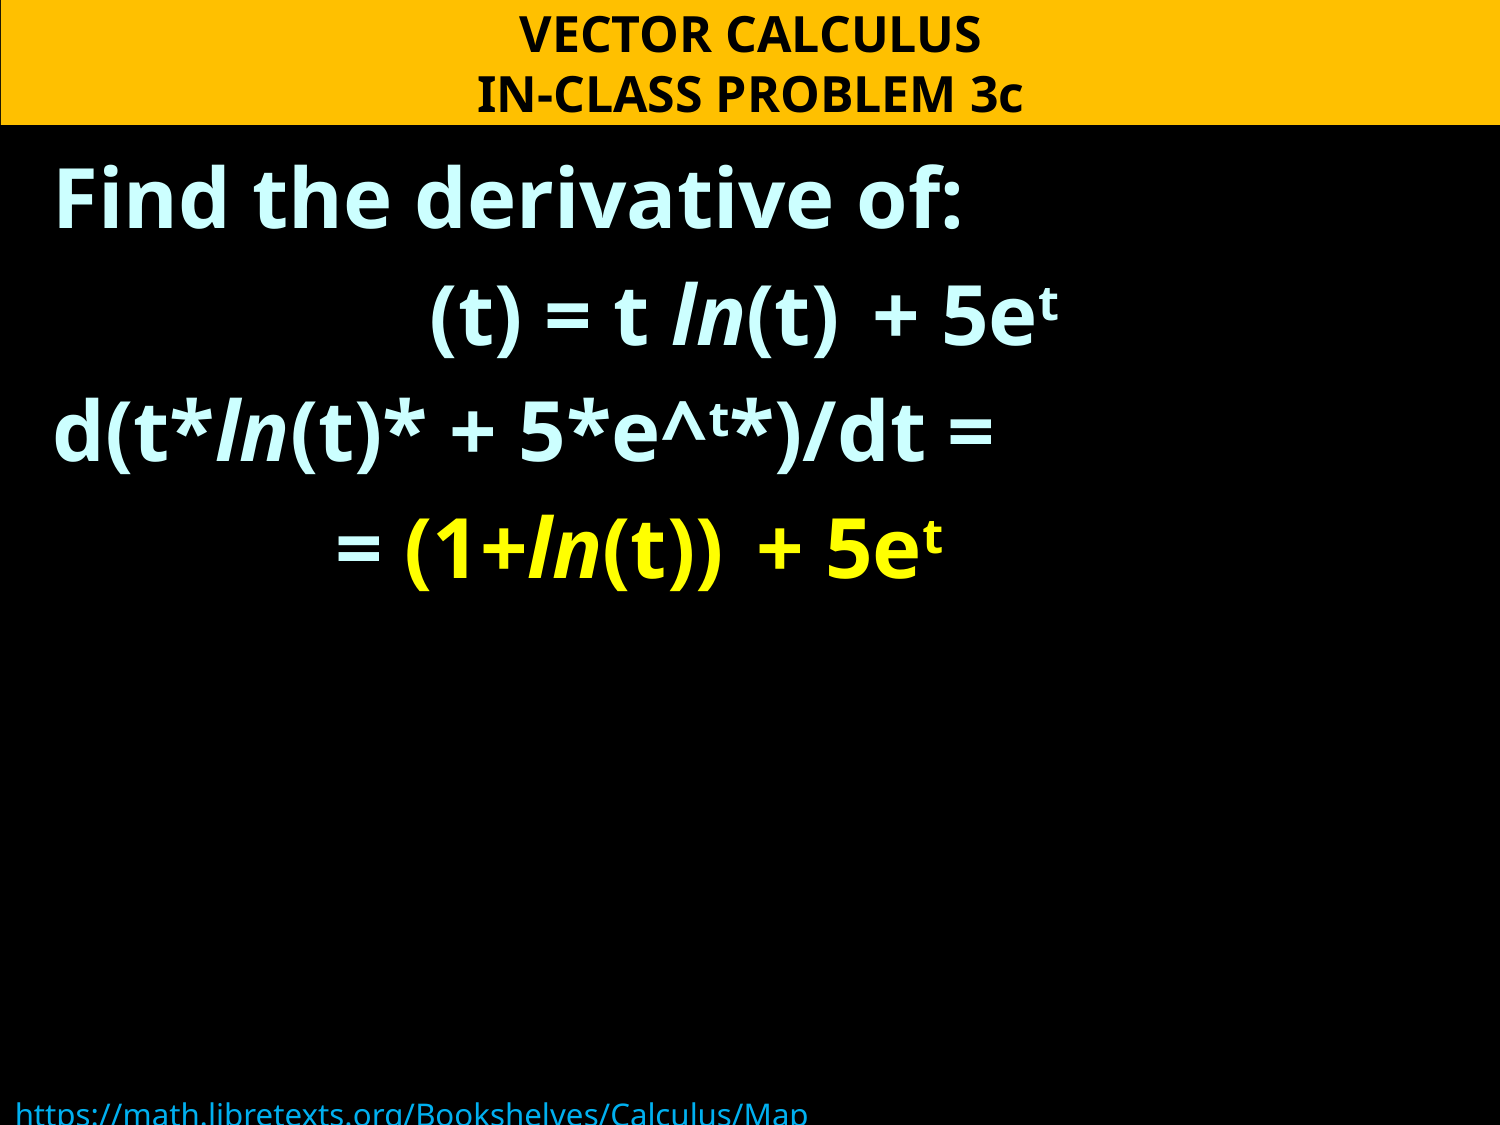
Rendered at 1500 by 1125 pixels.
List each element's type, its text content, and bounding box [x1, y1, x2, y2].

text_box VECTOR CALCULUS IN-CLASS PROBLEM 3c [0, 0, 1500, 125]
text_box https://math.libretexts.org/Bookshelves/Calculus/Map%3A_Calculus__Early_Transcendentals_(Stewart)/13%3A_Vector_Functions/13.01%3A_Vector_Functions_and_Space_Curves [0, 1087, 1425, 1125]
